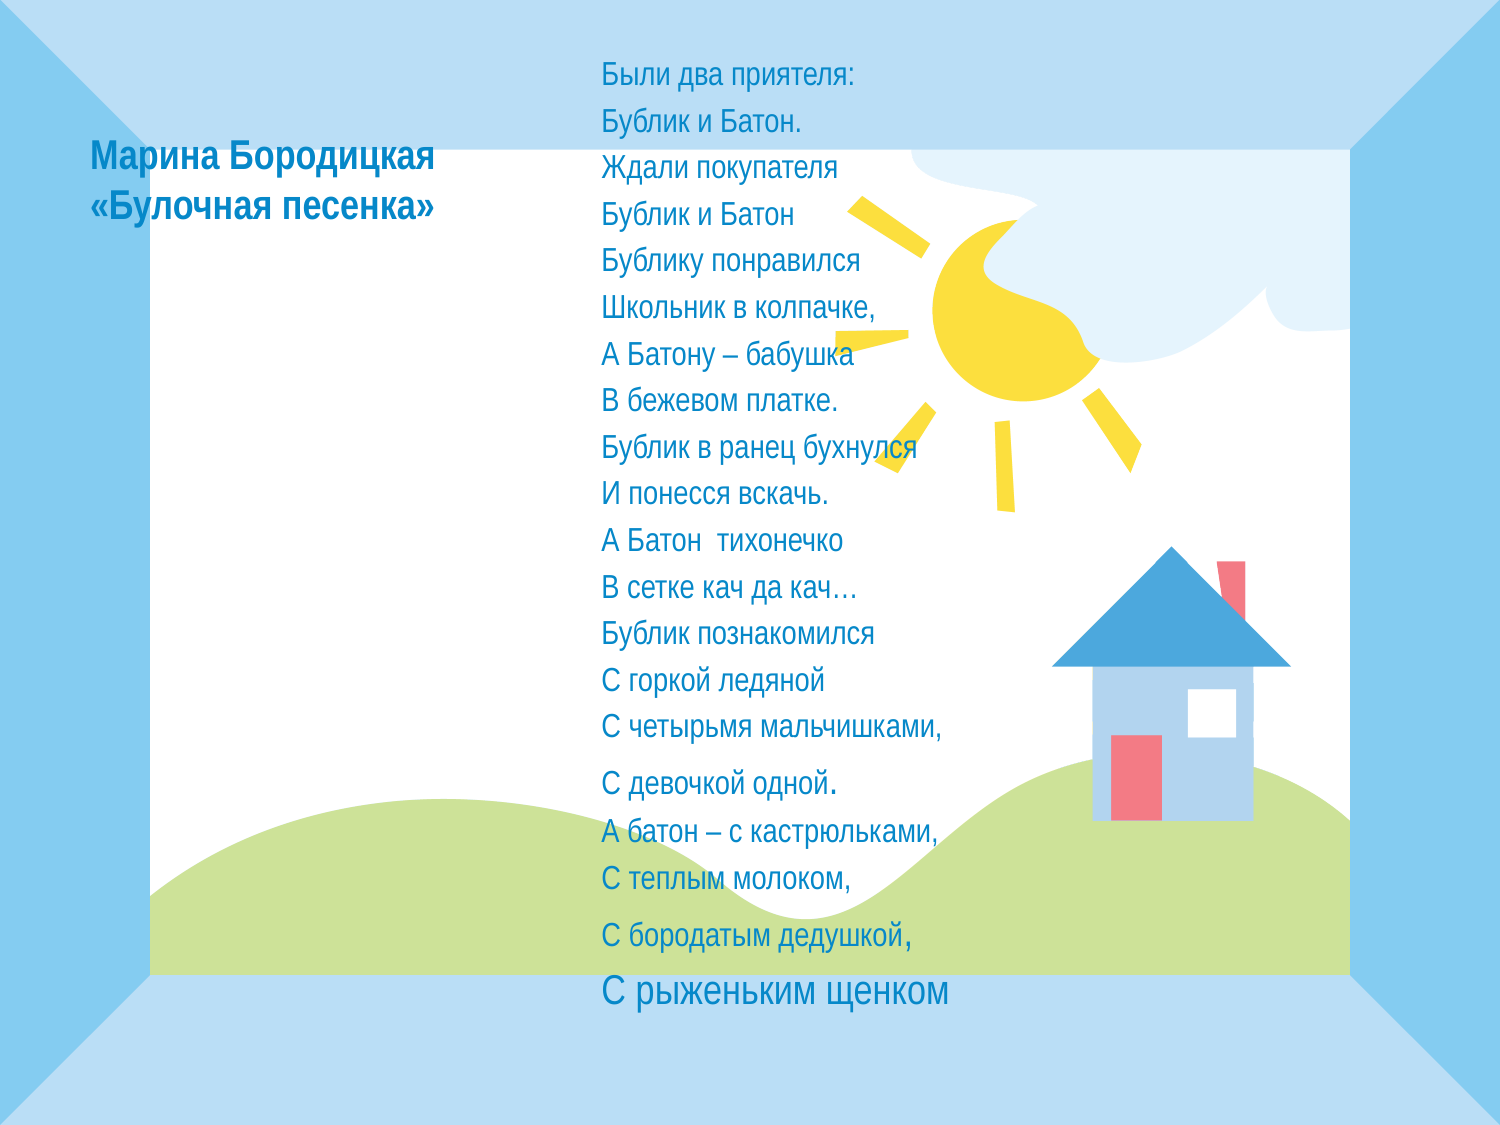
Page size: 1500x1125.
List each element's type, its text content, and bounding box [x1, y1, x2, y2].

picture [0, 0, 1500, 1125]
list Были два приятеля: Бублик и Батон. Ждали покупателя Бублик и Батон Бублику понравился Школьник в колпачке, А Батону – бабушка В бежевом платке. Бублик в ранец бухнулся И понесся вскачь. А Батон тихонечко В сетке кач да кач… Бублик познакомился С горкой ледяной С четырьмя мальчишками, С девочкой одной. А батон – с кастрюльками, С теплым молоком, С бородатым дедушкой, С рыженьким щенком [586, 44, 1426, 1006]
title Марина Бородицкая «Булочная песенка» [74, 44, 569, 236]
